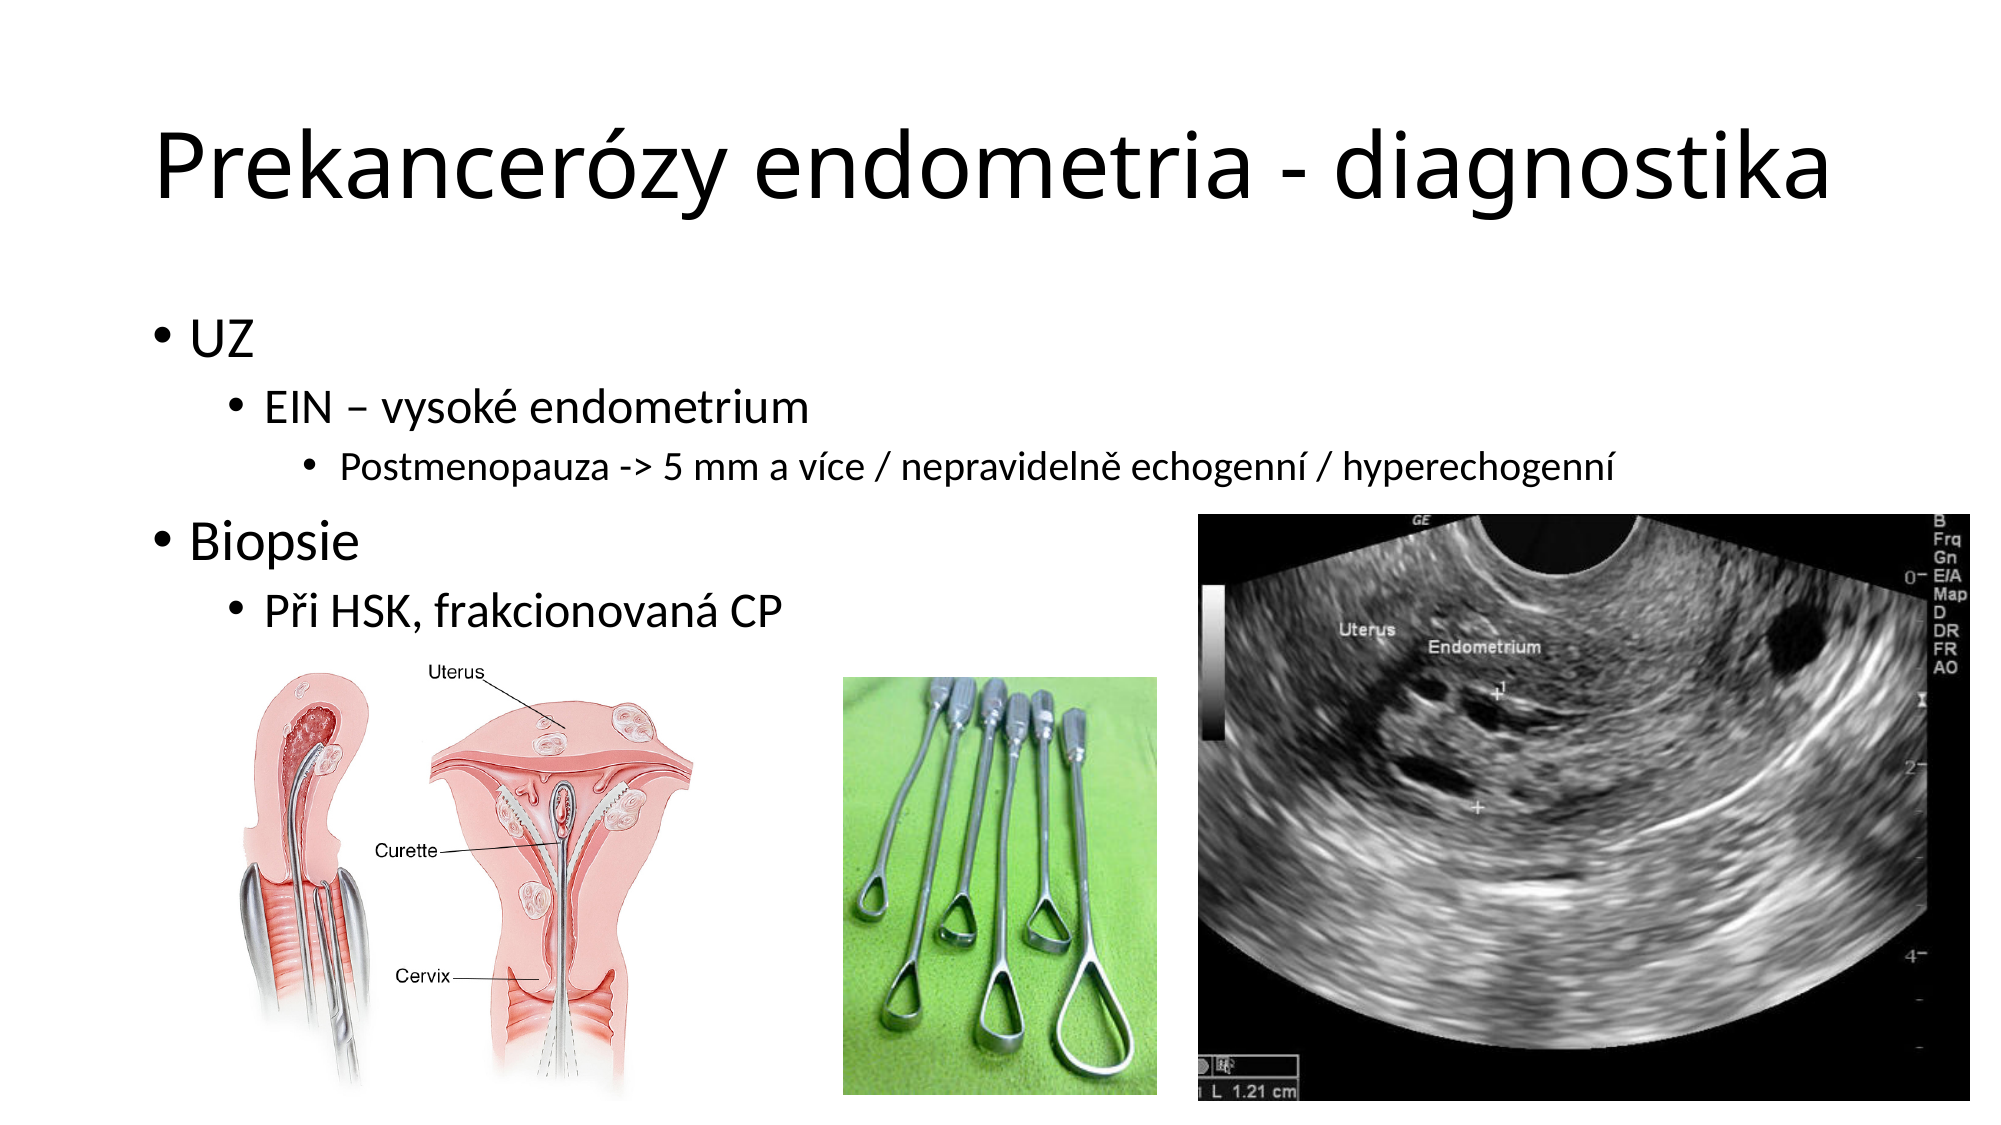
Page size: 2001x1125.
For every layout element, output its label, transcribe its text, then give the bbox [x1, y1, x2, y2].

picture [219, 658, 702, 1101]
picture [1198, 514, 1970, 1101]
picture [843, 677, 1157, 1095]
title Prekancerózy endometria - diagnostika [137, 59, 1863, 278]
list UZ EIN – vysoké endometrium Postmenopauza -> 5 mm a více / nepravidelně echogenní / hyperechogenní Biopsie Při HSK, frakcionovaná CP [137, 299, 1863, 678]
